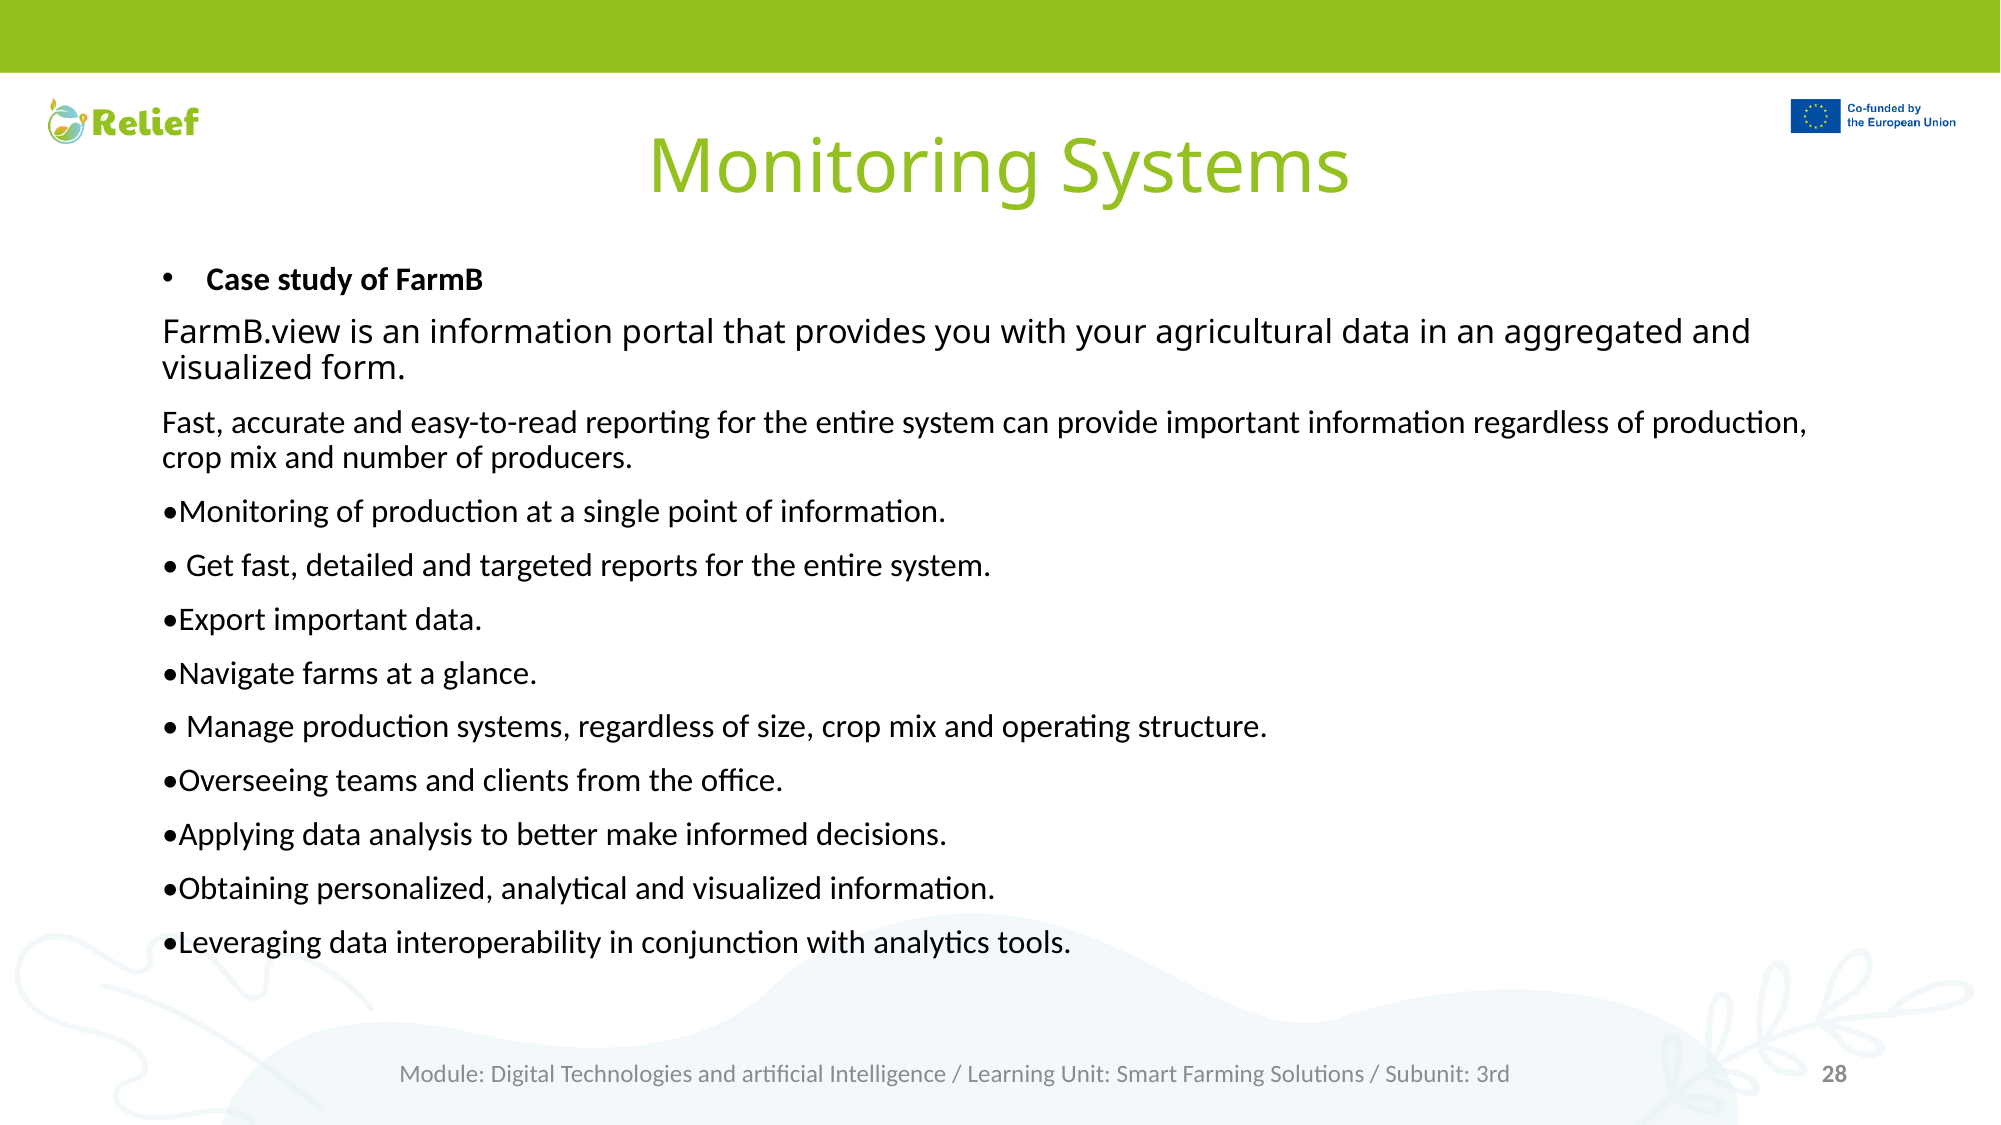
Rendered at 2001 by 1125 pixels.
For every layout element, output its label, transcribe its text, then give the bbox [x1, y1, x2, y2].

list Case study of FarmB FarmB.view is an information portal that provides you with your agricultural data in an aggregated and visualized form. Fast, accurate and easy-to-read reporting for the entire system can provide important information regardless of production, crop mix and number of producers. •Monitoring of production at a single point of information. • Get fast, detailed and targeted reports for the entire system. •Export important data. •Navigate farms at a glance. • Manage production systems, regardless of size, crop mix and operating structure. •Overseeing teams and clients from the office. •Applying data analysis to better make informed decisions. •Obtaining personalized, analytical and visualized information. •Leveraging data interoperability in conjunction with analytics tools. [147, 253, 1873, 976]
slide_number 28 [1787, 1042, 1863, 1103]
title Monitoring Systems [137, 111, 1863, 226]
picture [0, 0, 2001, 1125]
footer Module: Digital Technologies and artificial Intelligence / Learning Unit: Smart Farming Solutions / Subunit: 3rd [137, 1023, 1775, 1122]
